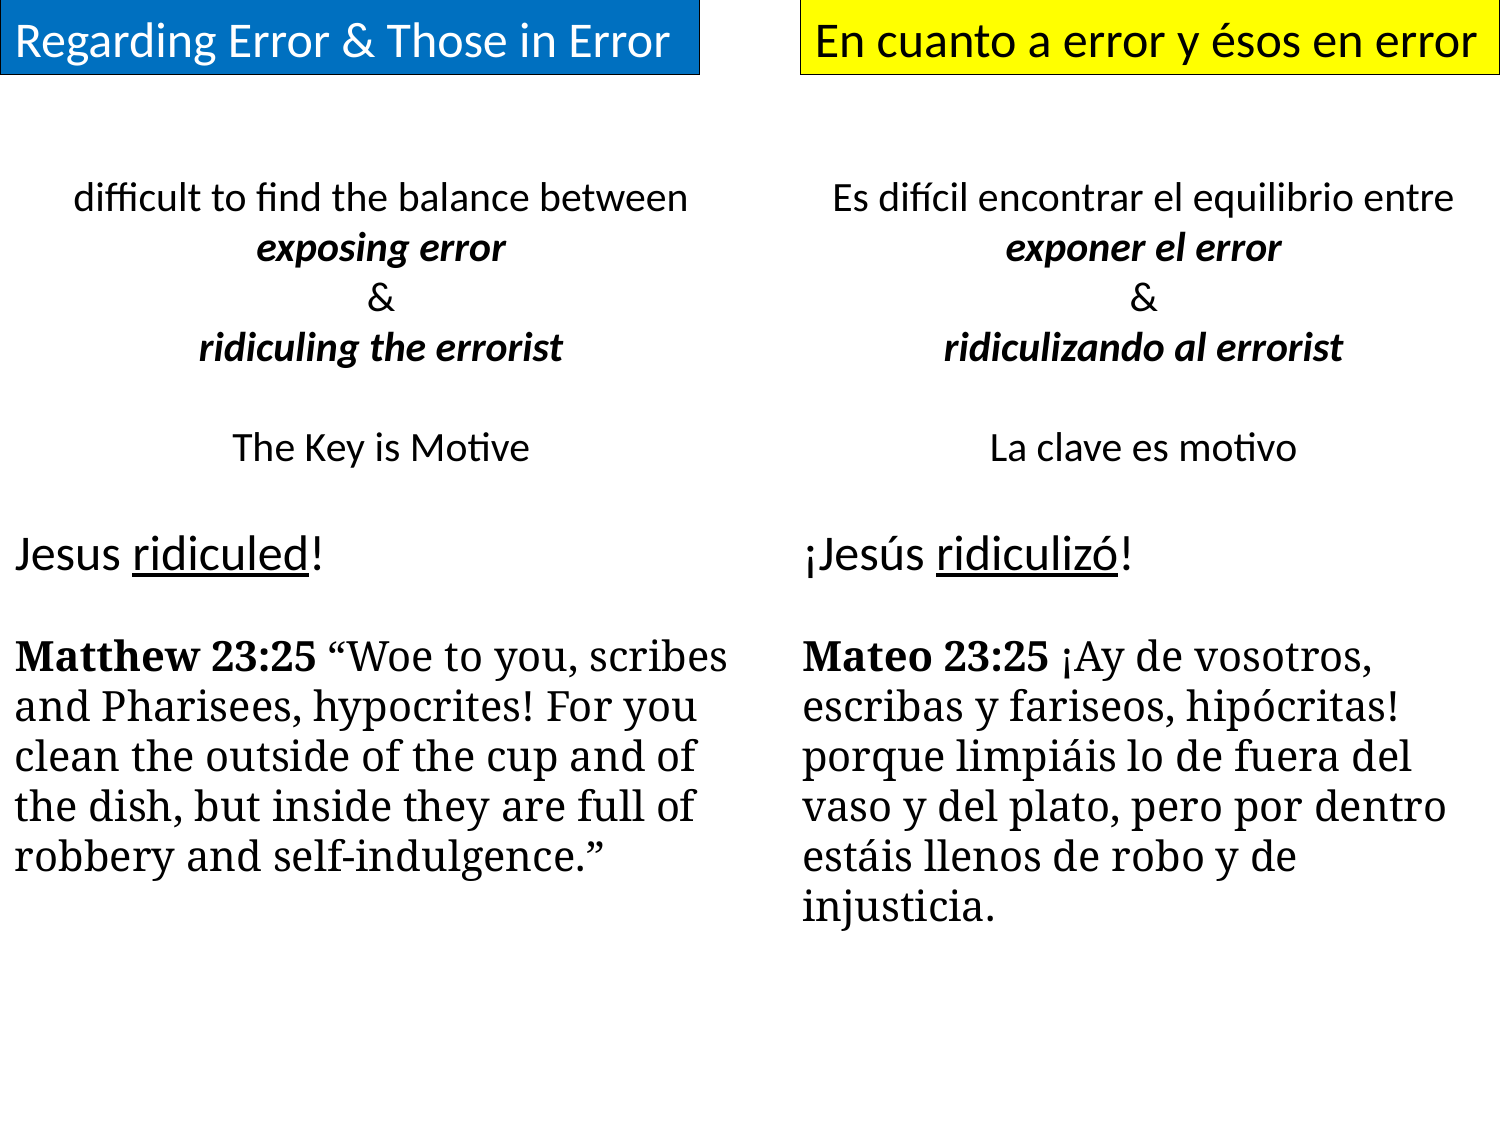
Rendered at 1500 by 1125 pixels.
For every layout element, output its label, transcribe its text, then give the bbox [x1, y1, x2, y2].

text_box Es difícil encontrar el equilibrio entre exponer el error & ridiculizando al errorist La clave es motivo ¡Jesús ridiculizó! Mateo 23:25 ¡Ay de vosotros, escribas y fariseos, hipócritas! porque limpiáis lo de fuera del vaso y del plato, pero por dentro estáis llenos de robo y de injusticia. [787, 162, 1500, 938]
text_box difficult to find the balance between exposing error & ridiculing the errorist The Key is Motive Jesus ridiculed! Matthew 23:25 “Woe to you, scribes and Pharisees, hypocrites! For you clean the outside of the cup and of the dish, but inside they are full of robbery and self-indulgence.” [0, 162, 763, 888]
text_box Regarding Error & Those in Error [0, 0, 700, 75]
text_box En cuanto a error y ésos en error [800, 0, 1500, 75]
